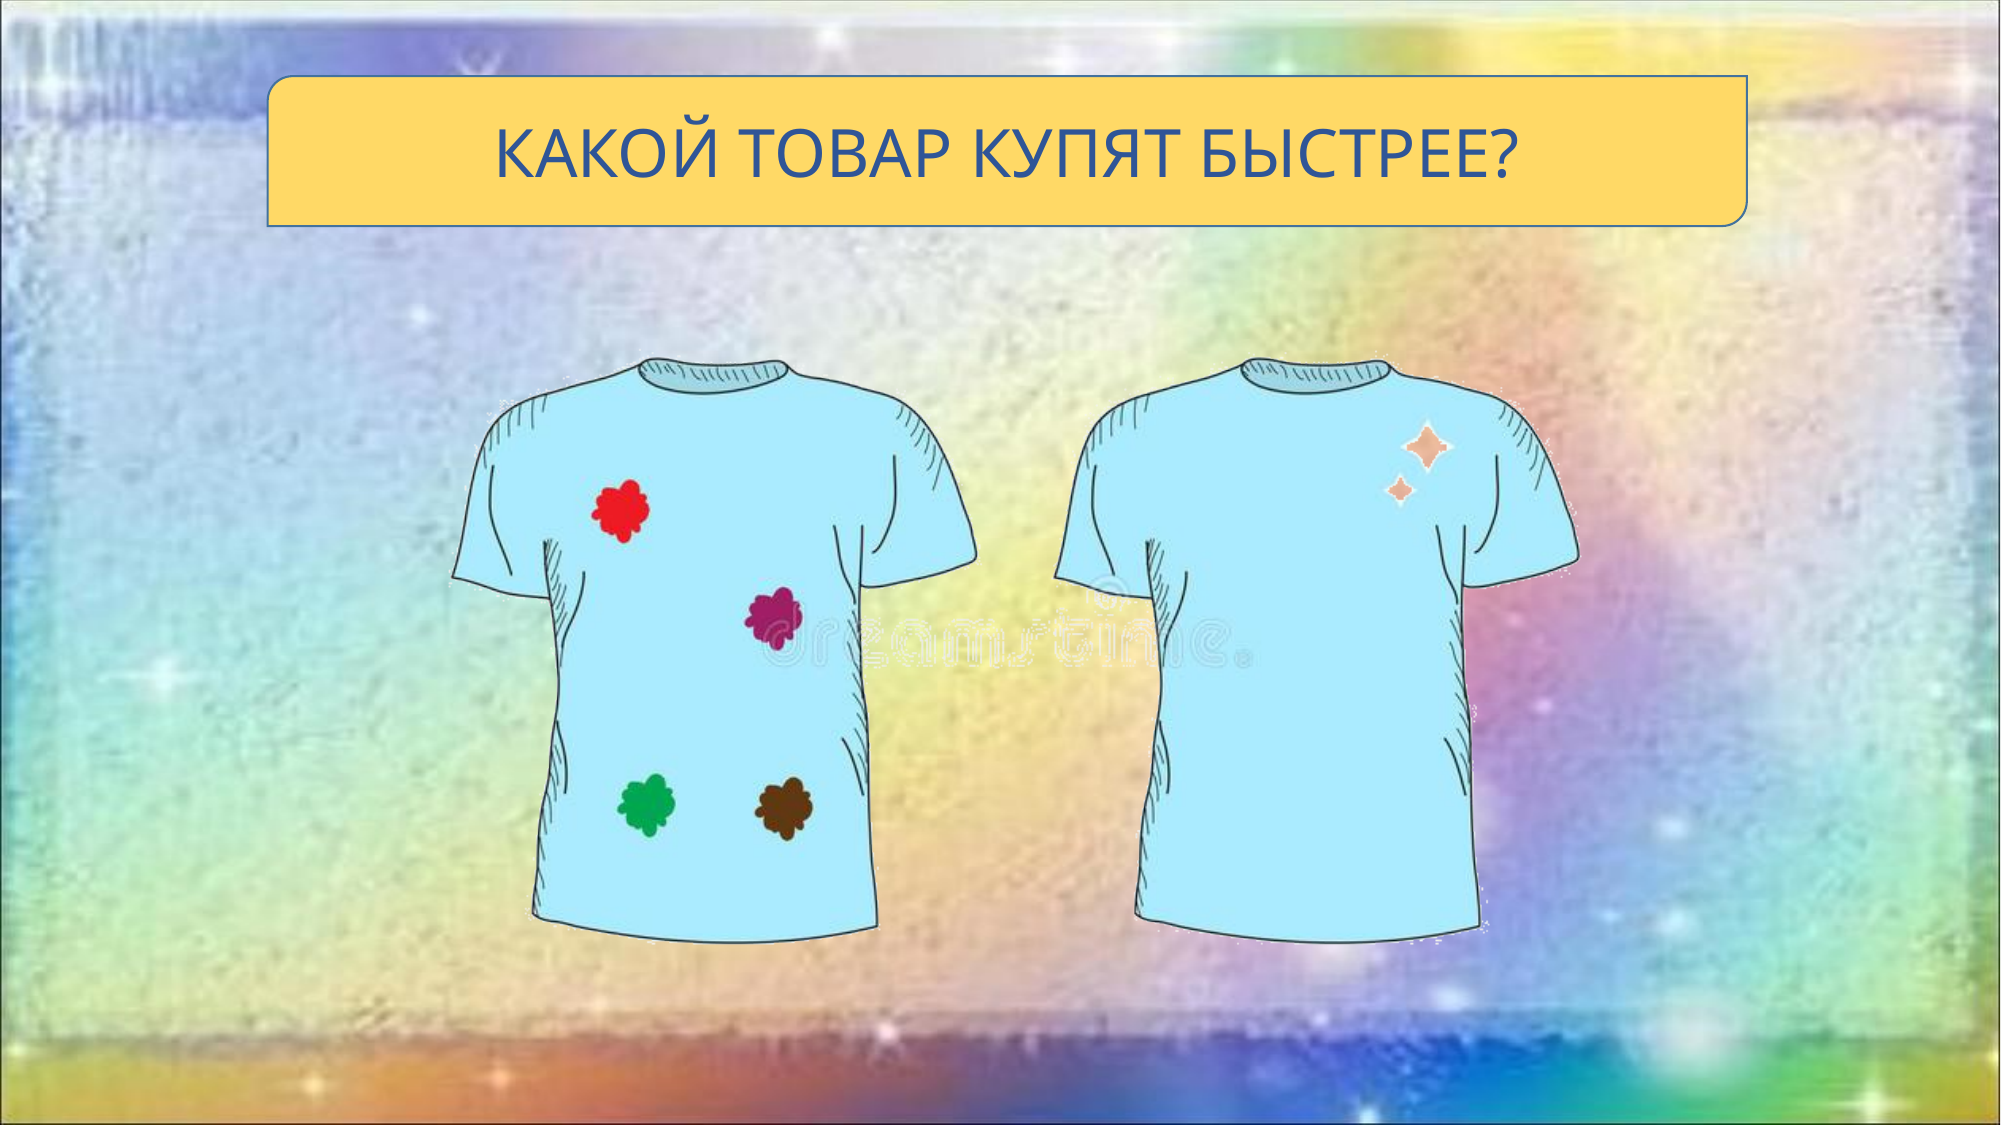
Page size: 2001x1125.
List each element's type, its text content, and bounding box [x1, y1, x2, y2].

text_box КАКОЙ ТОВАР КУПЯТ БЫСТРЕЕ? [266, 75, 1748, 228]
picture [0, 0, 2001, 1125]
